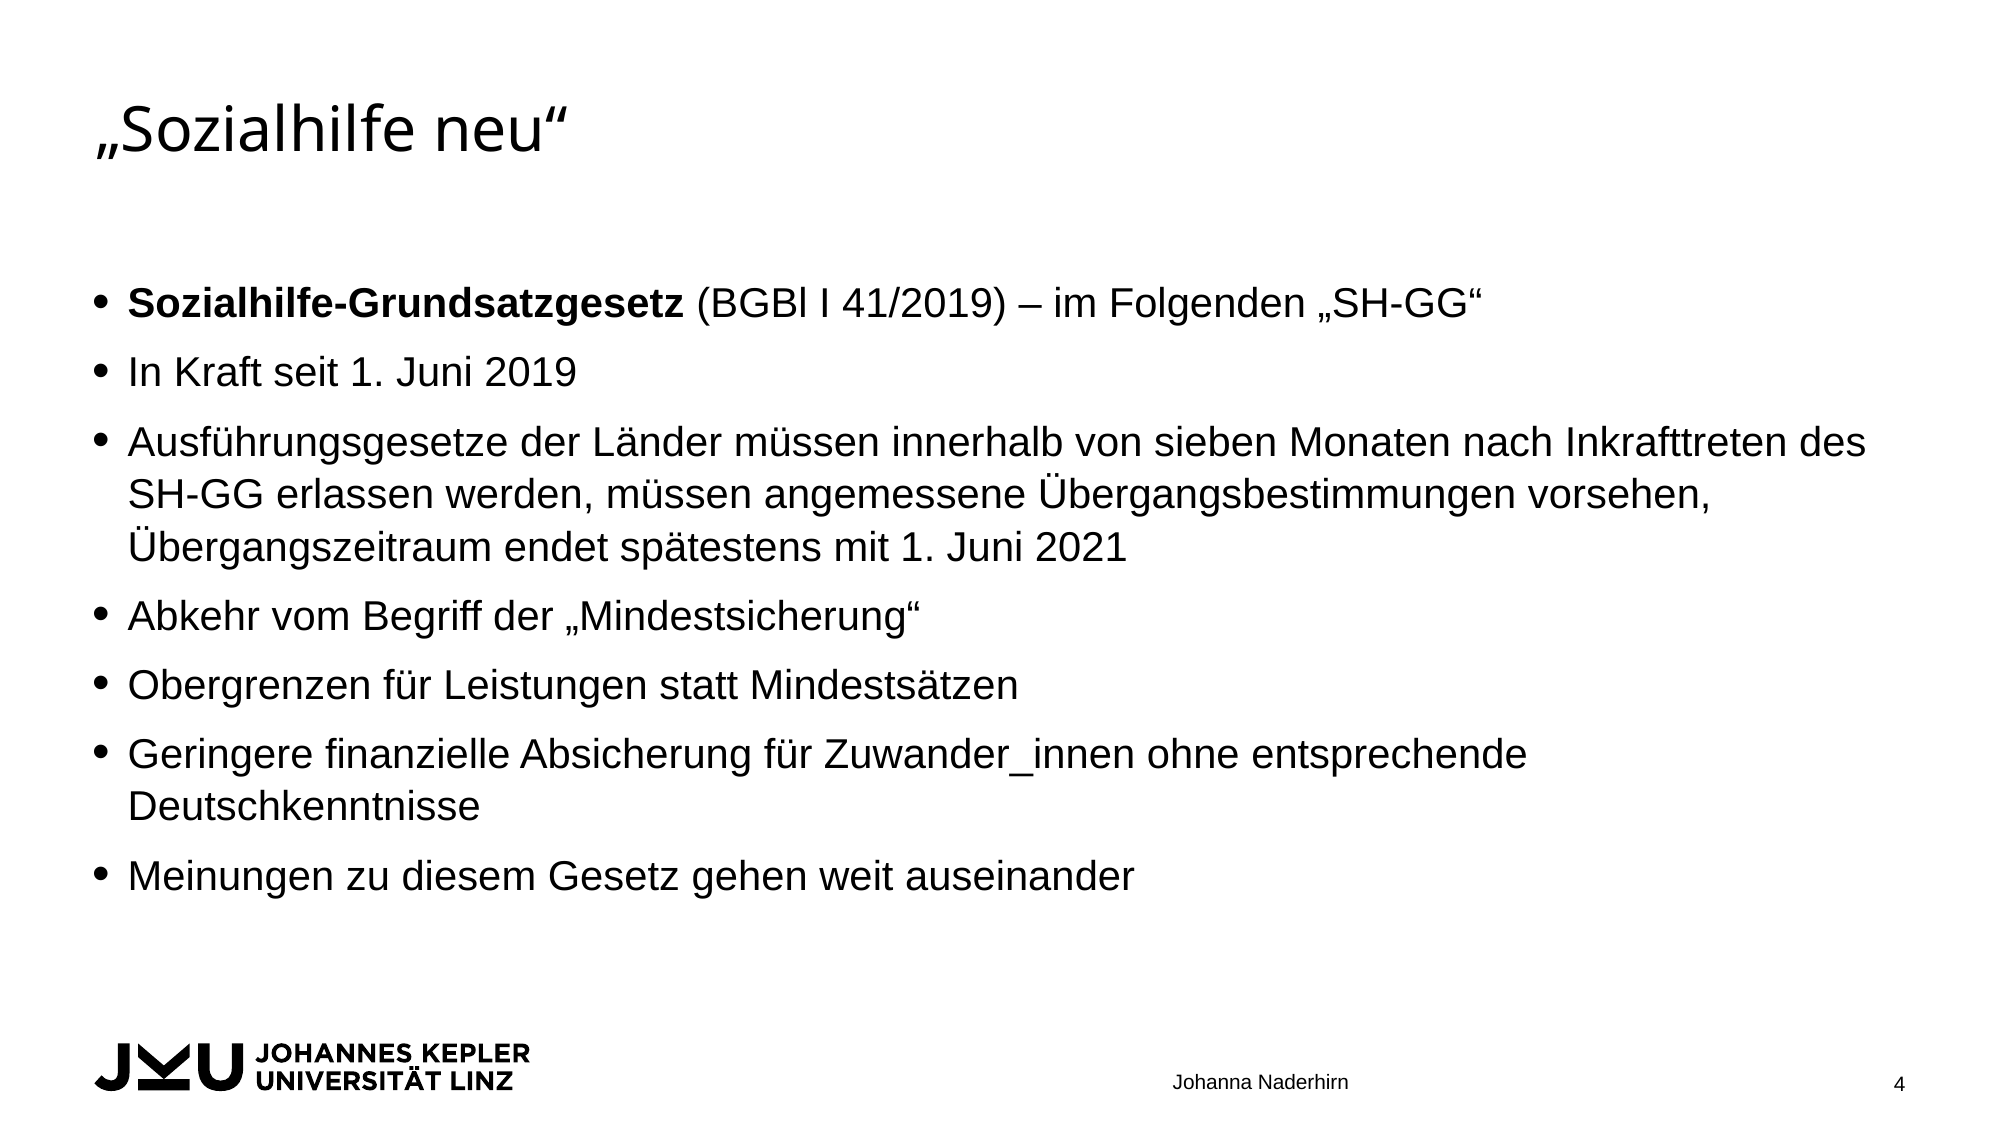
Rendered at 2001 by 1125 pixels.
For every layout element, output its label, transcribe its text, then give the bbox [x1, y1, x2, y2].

footer Johanna Naderhirn [966, 1041, 1364, 1102]
title „Sozialhilfe neu“ [79, 94, 1905, 257]
list Sozialhilfe-Grundsatzgesetz (BGBl I 41/2019) – im Folgenden „SH-GG“ In Kraft seit 1. Juni 2019 Ausführungsgesetze der Länder müssen innerhalb von sieben Monaten nach Inkrafttreten des SH-GG erlassen werden, müssen angemessene Übergangsbestimmungen vorsehen, Übergangszeitraum endet spätestens mit 1. Juni 2021 Abkehr vom Begriff der „Mindestsicherung“ Obergrenzen für Leistungen statt Mindestsätzen Geringere finanzielle Absicherung für Zuwander_innen ohne entsprechende Deutschkenntnisse Meinungen zu diesem Gesetz gehen weit auseinander [77, 265, 1905, 1007]
slide_number 4 [1807, 1043, 1921, 1103]
